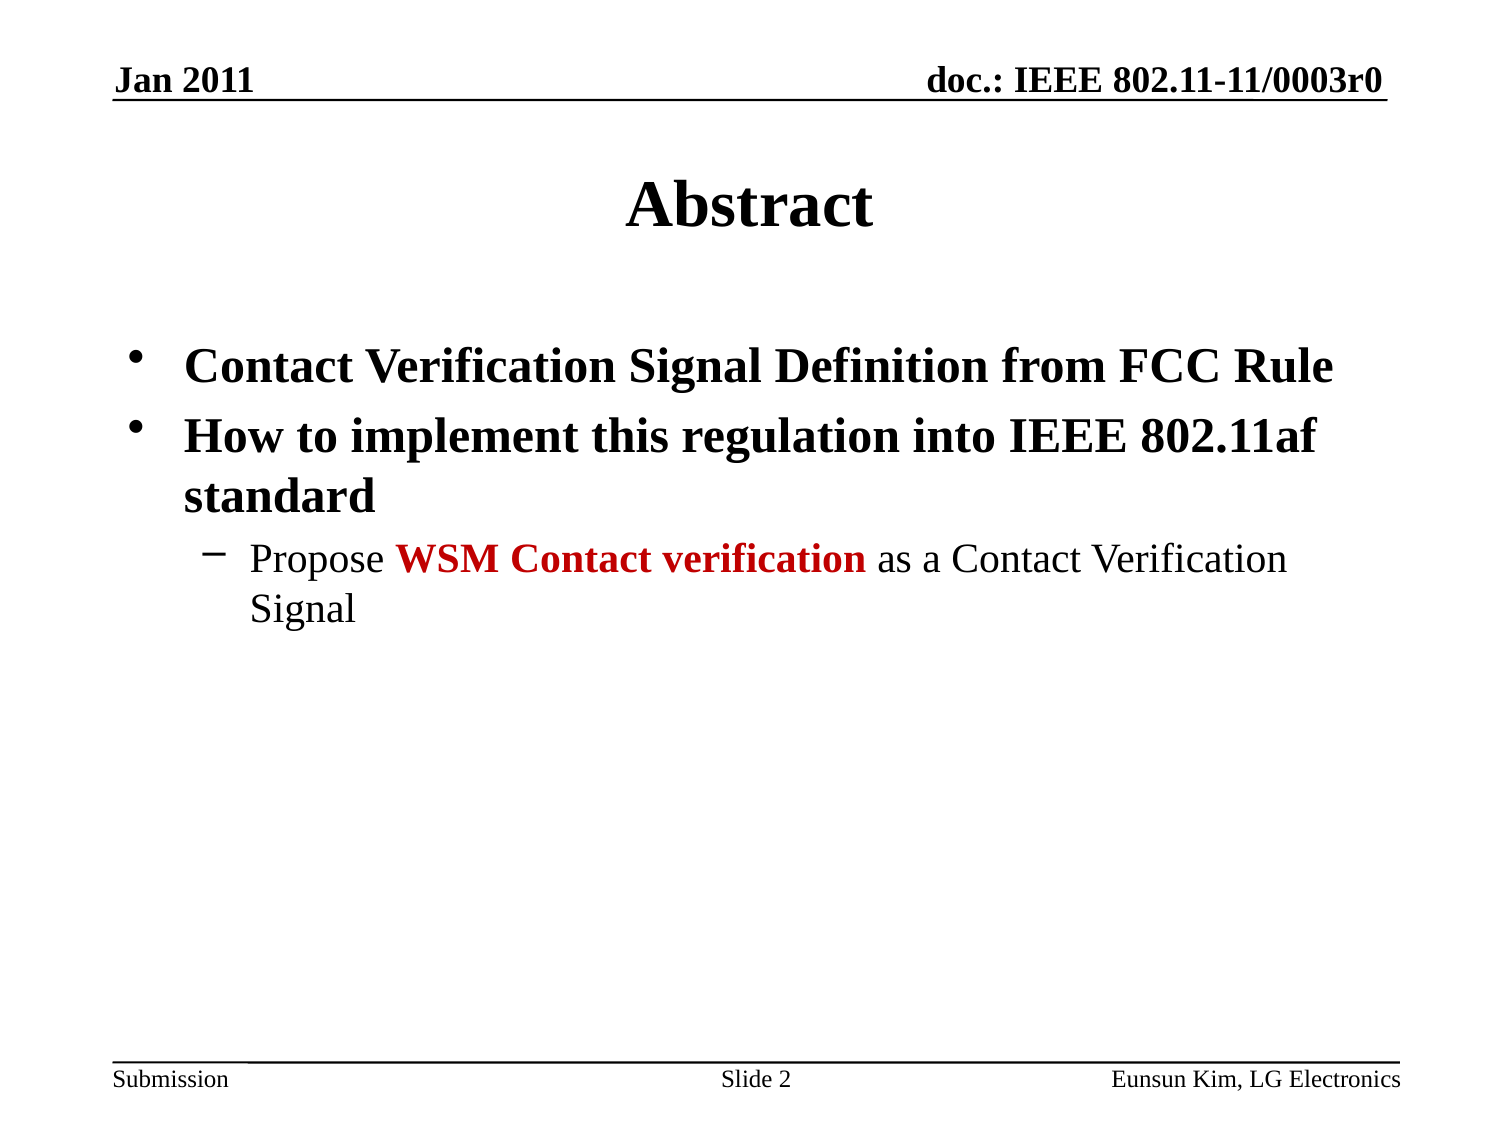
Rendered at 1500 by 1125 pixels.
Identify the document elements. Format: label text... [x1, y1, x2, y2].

title Abstract [112, 112, 1388, 288]
slide_number Slide 2 [712, 1061, 800, 1093]
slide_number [114, 54, 257, 101]
list Contact Verification Signal Definition from FCC Rule How to implement this regulation into IEEE 802.11af standard Propose WSM Contact verification as a Contact Verification Signal [112, 324, 1388, 1001]
footer Eunsun Kim, LG Electronics [1107, 1061, 1402, 1093]
